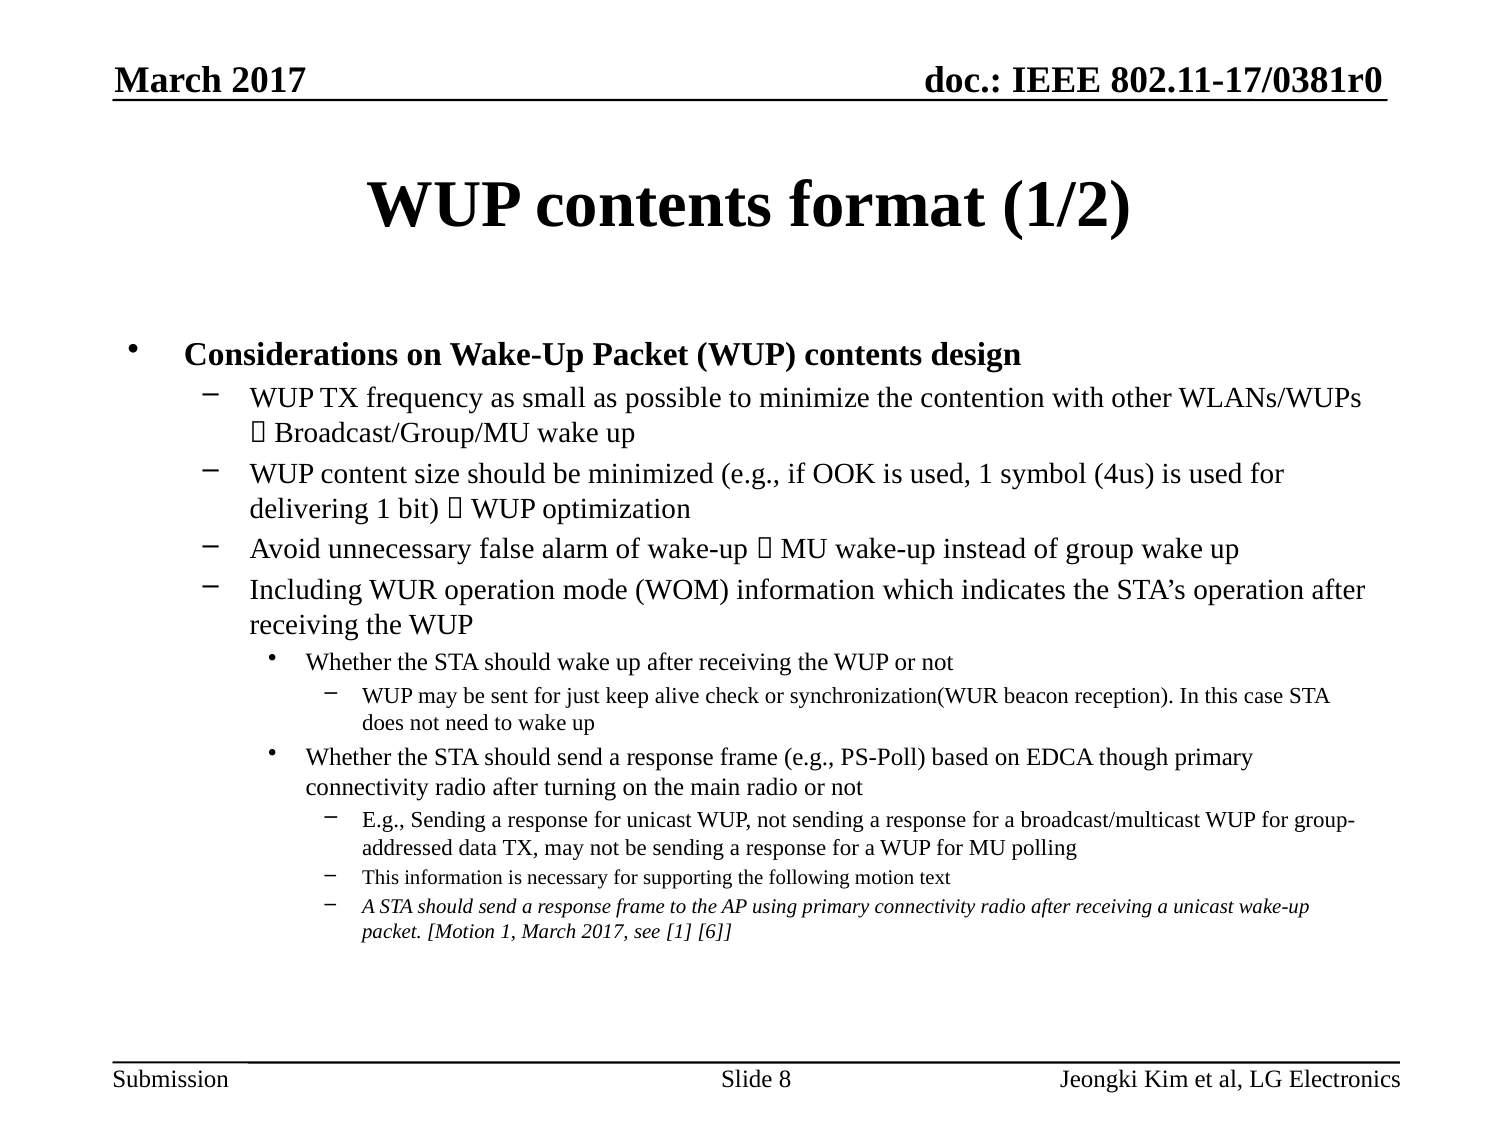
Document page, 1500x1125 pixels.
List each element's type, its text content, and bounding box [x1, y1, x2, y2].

list Considerations on Wake-Up Packet (WUP) contents design WUP TX frequency as small as possible to minimize the contention with other WLANs/WUPs  Broadcast/Group/MU wake up WUP content size should be minimized (e.g., if OOK is used, 1 symbol (4us) is used for delivering 1 bit)  WUP optimization Avoid unnecessary false alarm of wake-up  MU wake-up instead of group wake up Including WUR operation mode (WOM) information which indicates the STA’s operation after receiving the WUP Whether the STA should wake up after receiving the WUP or not WUP may be sent for just keep alive check or synchronization(WUR beacon reception). In this case STA does not need to wake up Whether the STA should send a response frame (e.g., PS-Poll) based on EDCA though primary connectivity radio after turning on the main radio or not E.g., Sending a response for unicast WUP, not sending a response for a broadcast/multicast WUP for group-addressed data TX, may not be sending a response for a WUP for MU polling This information is necessary for supporting the following motion text A STA should send a response frame to the AP using primary connectivity radio after receiving a unicast wake-up packet. [Motion 1, March 2017, see [1] [6]] [112, 324, 1388, 1001]
title WUP contents format (1/2) [112, 112, 1388, 288]
slide_number Slide 8 [712, 1061, 800, 1093]
footer Jeongki Kim et al, LG Electronics [1055, 1061, 1402, 1093]
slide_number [114, 54, 309, 101]
